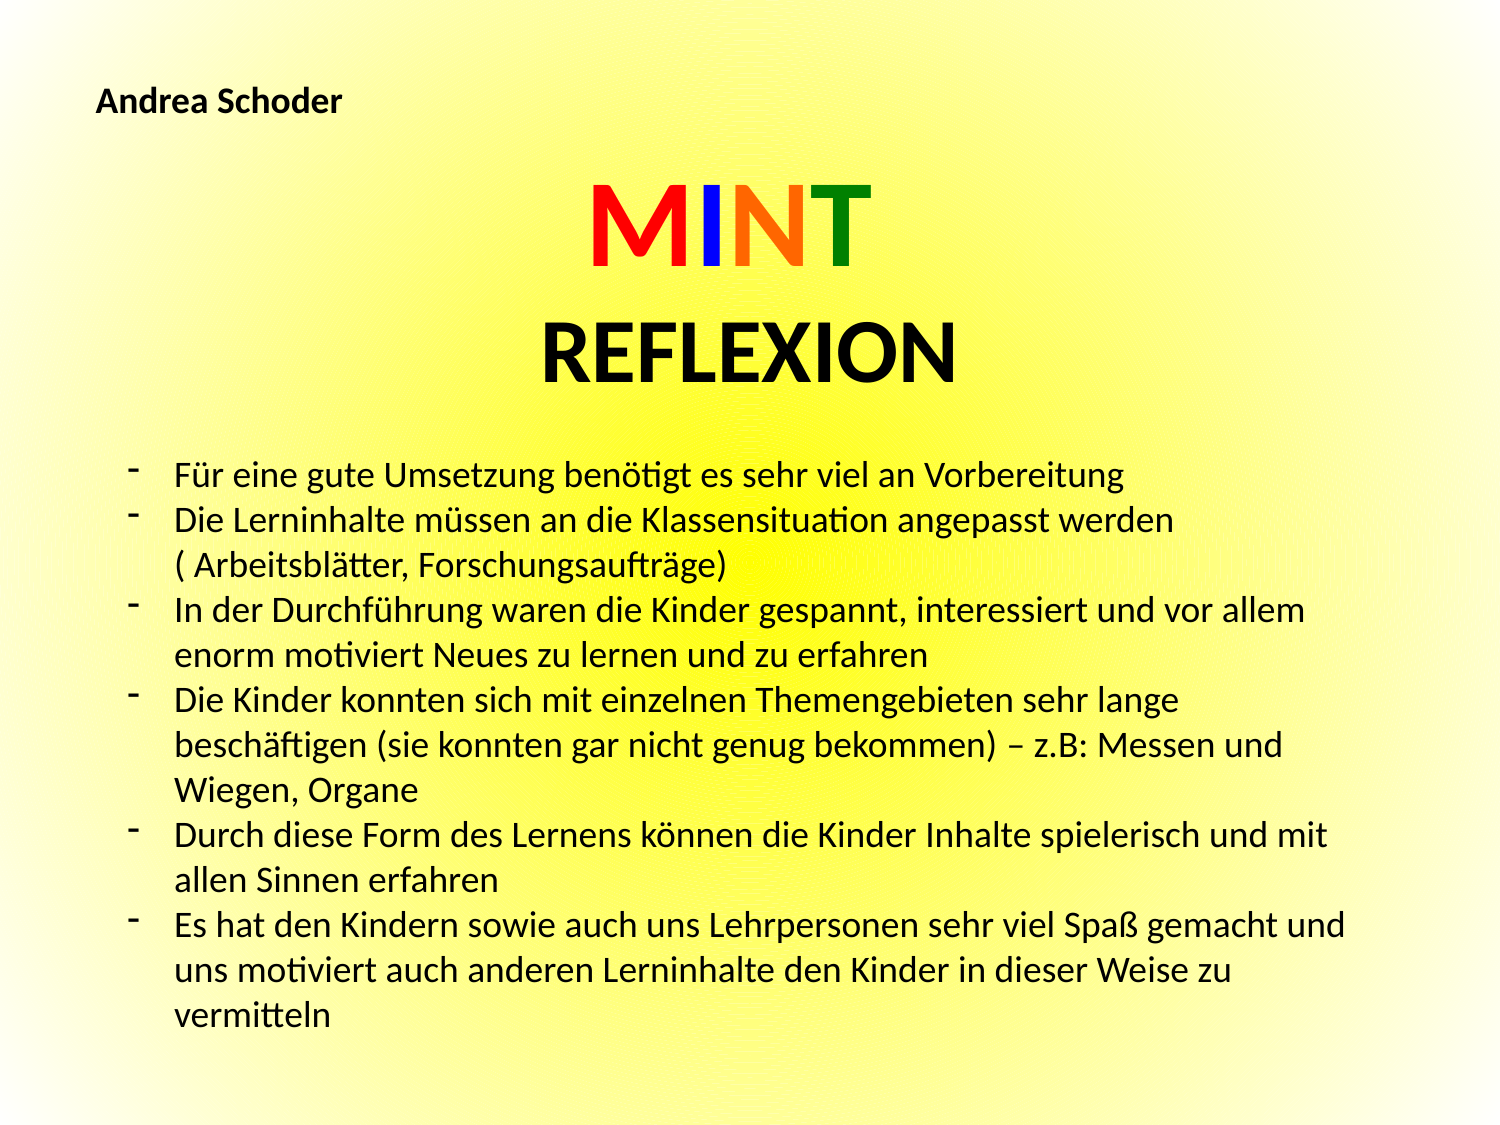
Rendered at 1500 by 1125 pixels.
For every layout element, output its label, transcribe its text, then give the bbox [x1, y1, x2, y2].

text_box Andrea Schoder [80, 69, 369, 129]
title MINT REFLEXION [112, 99, 1388, 442]
text_box Für eine gute Umsetzung benötigt es sehr viel an Vorbereitung Die Lerninhalte müssen an die Klassensituation angepasst werden ( Arbeitsblätter, Forschungsaufträge) In der Durchführung waren die Kinder gespannt, interessiert und vor allem enorm motiviert Neues zu lernen und zu erfahren Die Kinder konnten sich mit einzelnen Themengebieten sehr lange beschäftigen (sie konnten gar nicht genug bekommen) – z.B: Messen und Wiegen, Organe Durch diese Form des Lernens können die Kinder Inhalte spielerisch und mit allen Sinnen erfahren Es hat den Kindern sowie auch uns Lehrpersonen sehr viel Spaß gemacht und uns motiviert auch anderen Lerninhalte den Kinder in dieser Weise zu vermitteln [112, 442, 1388, 1043]
